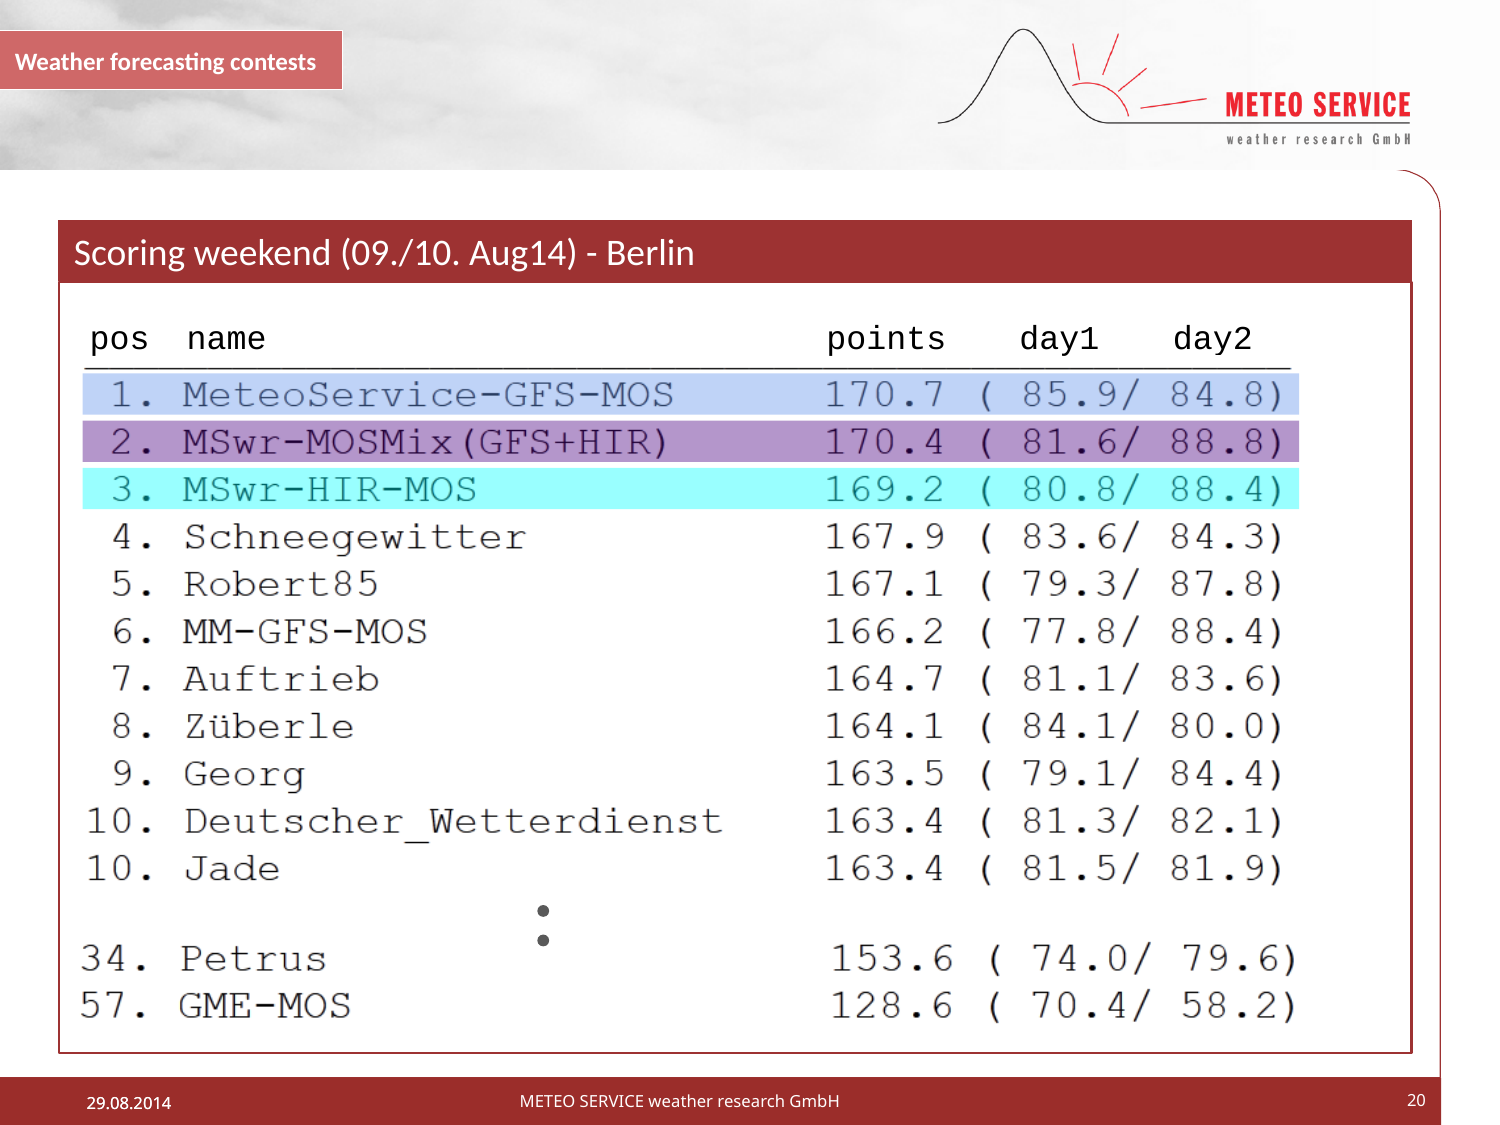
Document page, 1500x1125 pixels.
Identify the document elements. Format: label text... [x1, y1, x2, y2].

text_box Weather forecasting contests [0, 29, 345, 92]
footer METEO SERVICE weather research GmbH [519, 1077, 892, 1125]
text_box Scoring weekend (09./10. Aug14) - Berlin [58, 220, 1412, 280]
text_box 29.08.2014 [71, 1085, 187, 1121]
text_box [57, 280, 1414, 1055]
text_box [535, 904, 552, 919]
slide_number 20 [1325, 1077, 1442, 1125]
text_box day2 [1158, 308, 1268, 354]
text_box name [171, 308, 282, 354]
picture [68, 934, 1310, 1031]
picture [70, 355, 1310, 896]
picture [0, 0, 1500, 170]
text_box points [811, 308, 962, 354]
text_box day1 [1004, 308, 1115, 354]
text_box pos [74, 308, 165, 354]
